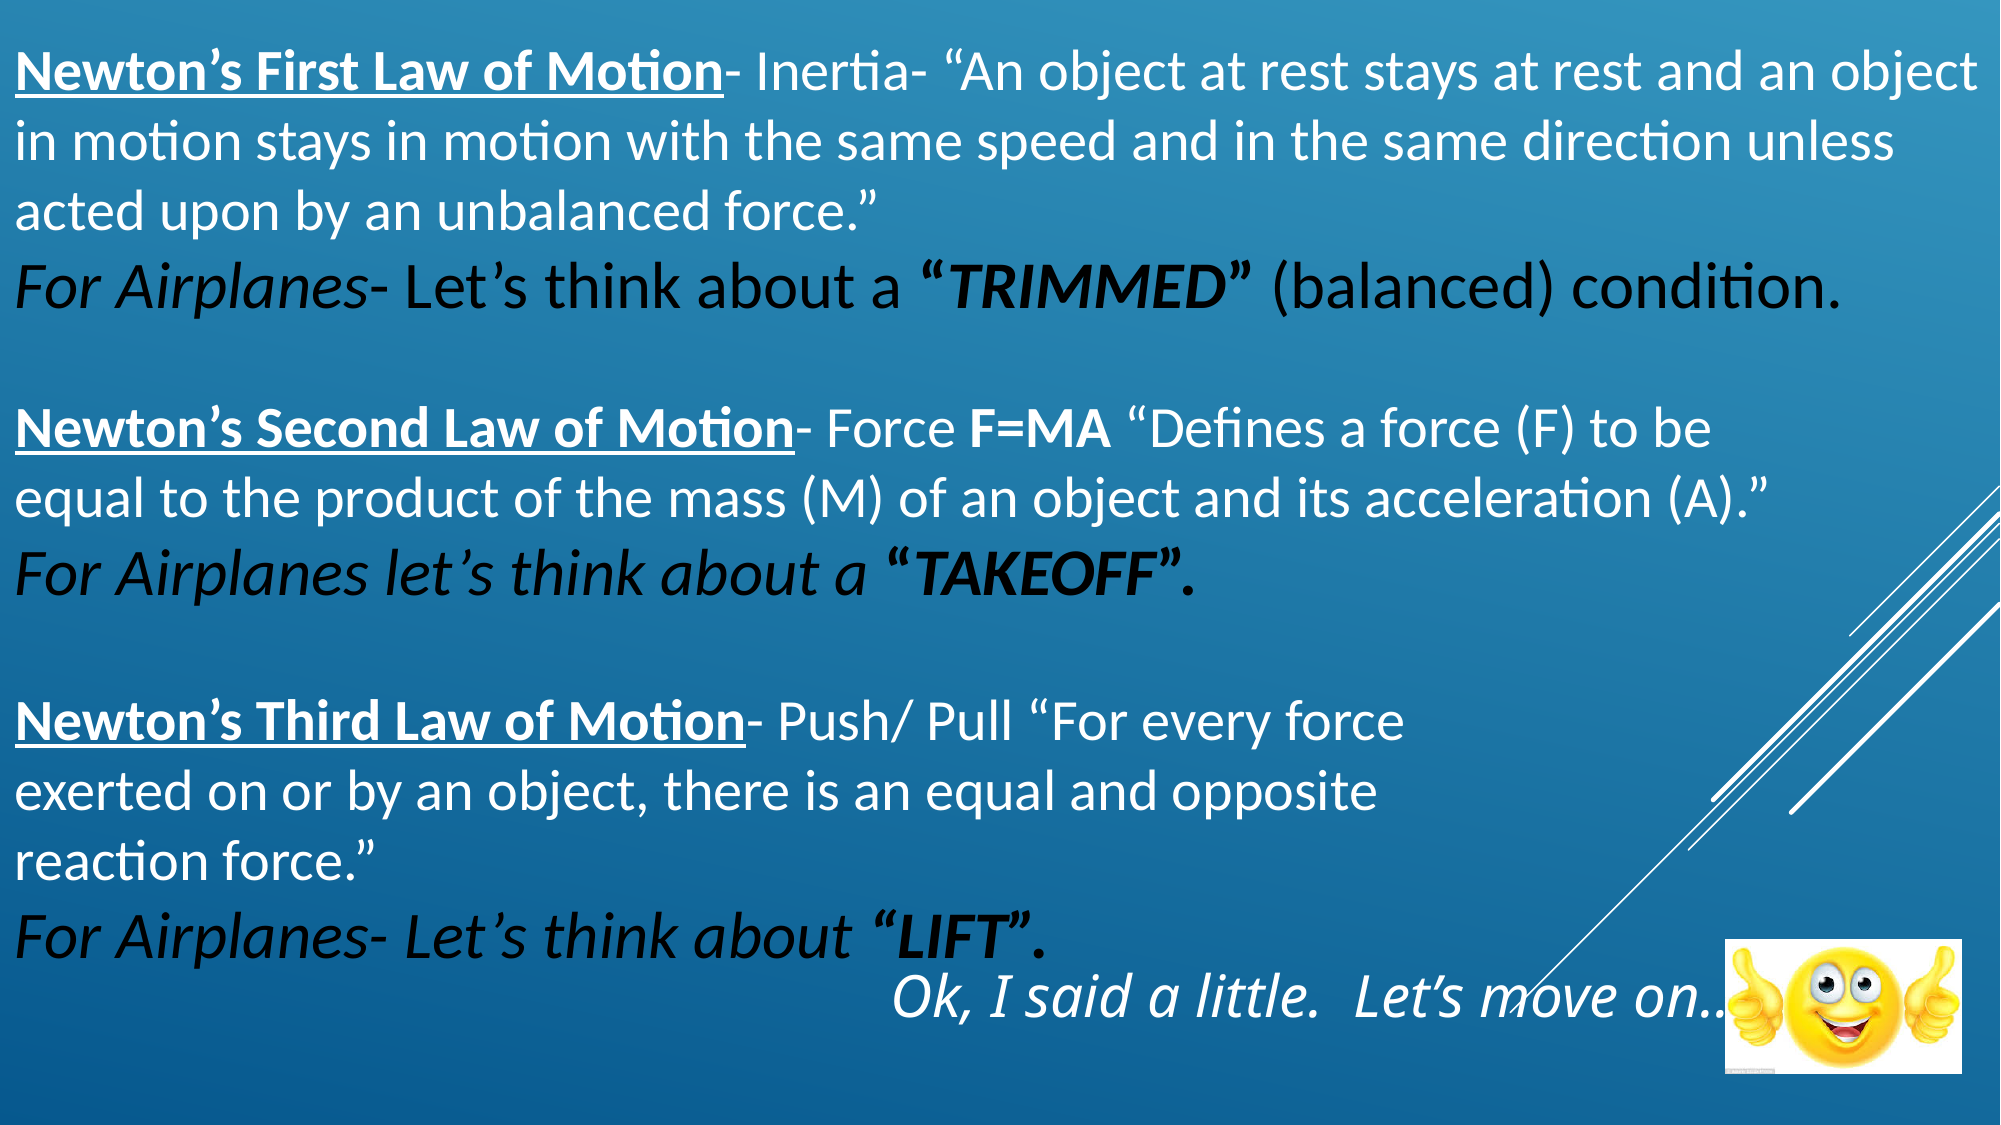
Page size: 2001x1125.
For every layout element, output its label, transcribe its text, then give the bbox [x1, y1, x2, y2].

text_box Newton’s First Law of Motion- Inertia- “An object at rest stays at rest and an object in motion stays in motion with the same speed and in the same direction unless acted upon by an unbalanced force.” For Airplanes- Let’s think about a “TRIMMED” (balanced) condition. [0, 24, 2000, 330]
picture [1725, 939, 1962, 1074]
text_box Newton’s Second Law of Motion- Force F=MA “Defines a force (F) to be equal to the product of the mass (M) of an object and its acceleration (A).” For Airplanes let’s think about a “TAKEOFF”. [0, 381, 1823, 617]
text_box Ok, I said a little. Let’s move on… [875, 952, 1725, 1037]
text_box Newton’s Third Law of Motion- Push/ Pull “For every force exerted on or by an object, there is an equal and opposite reaction force.” For Airplanes- Let’s think about “LIFT”. [0, 674, 1544, 980]
